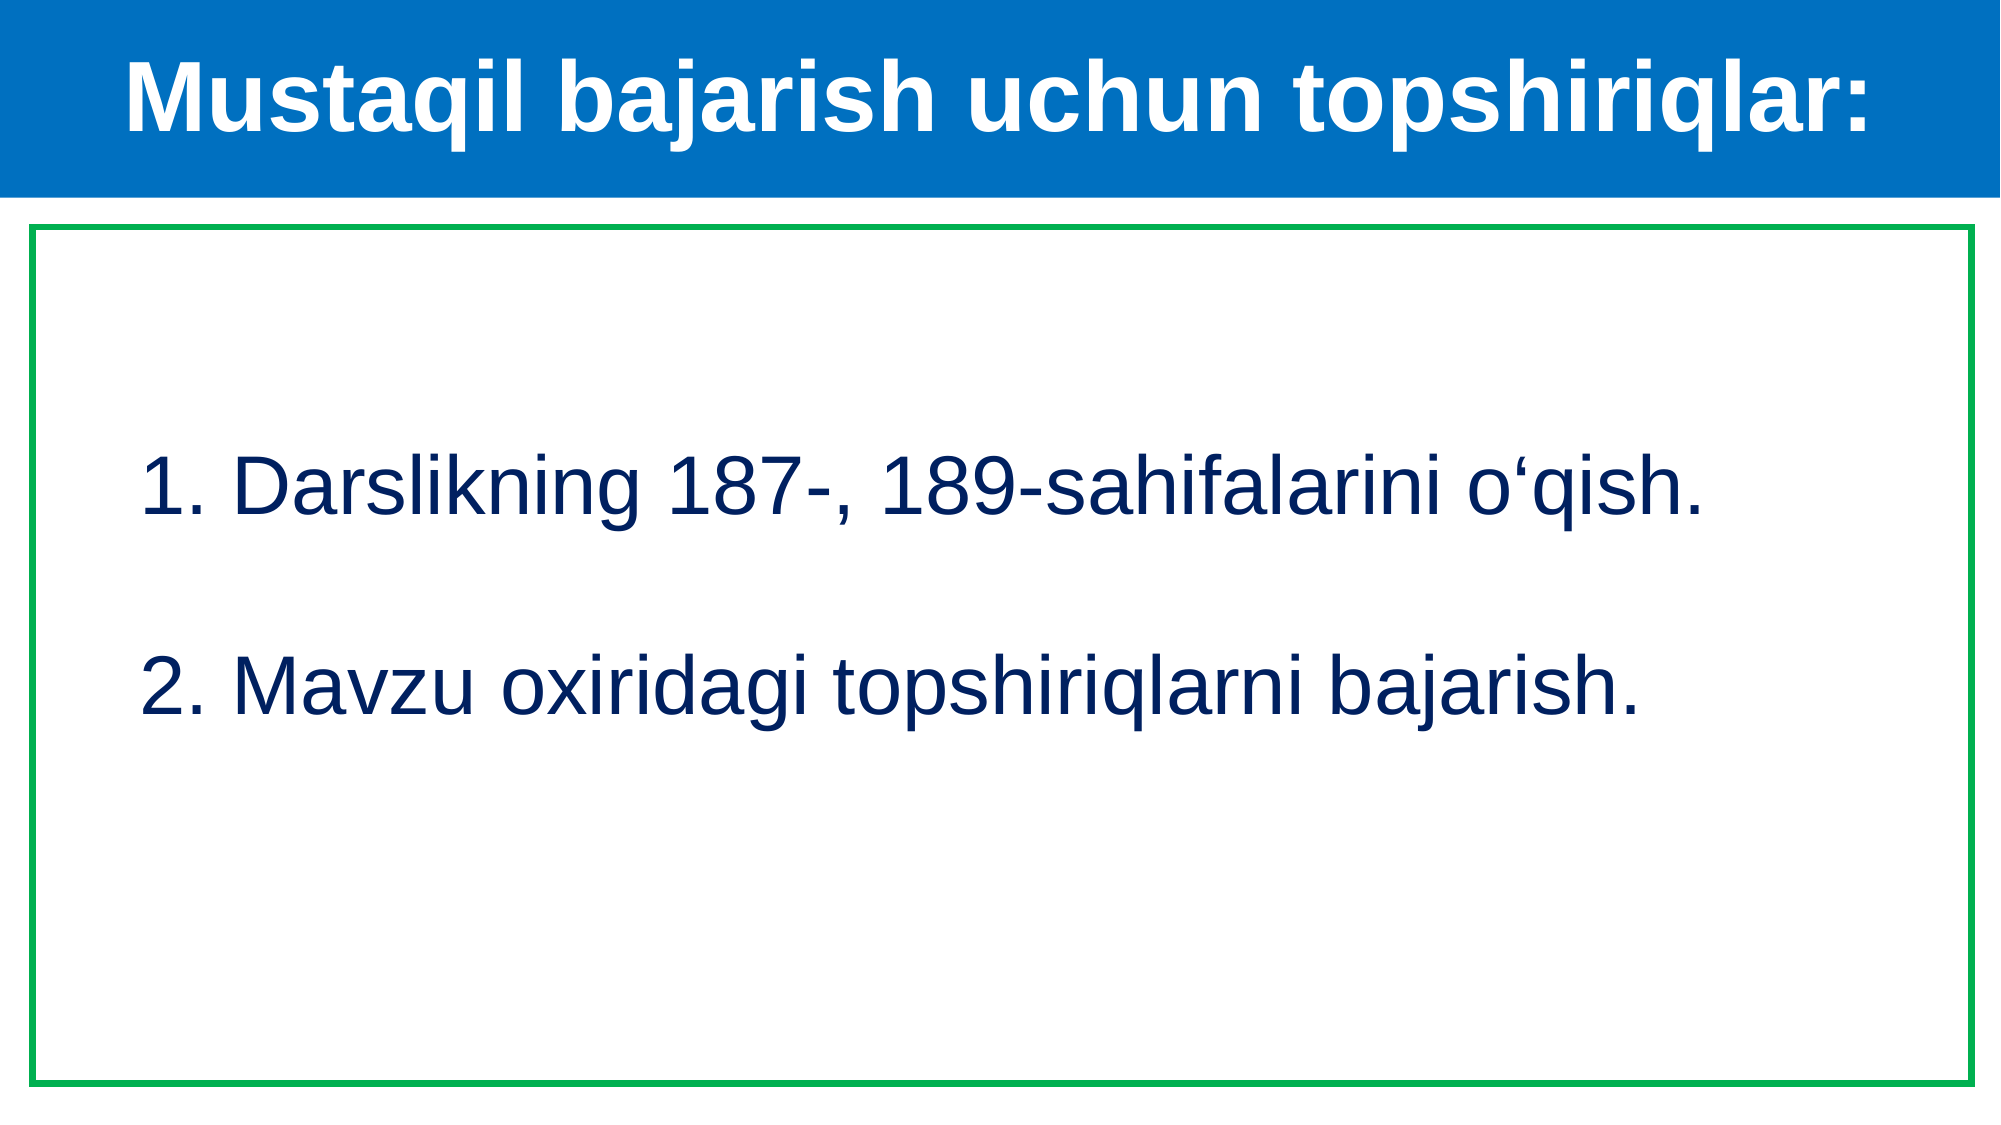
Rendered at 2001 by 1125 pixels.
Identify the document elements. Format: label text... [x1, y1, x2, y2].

title Mustaqil bajarish uchun topshiriqlar: [0, 0, 2000, 198]
text_box 1. Darslikning 187-, 189-sahifalarini o‘qish. 2. Mavzu oxiridagi topshiriqlarni bajarish. [124, 323, 1737, 739]
text_box [32, 226, 1973, 1085]
